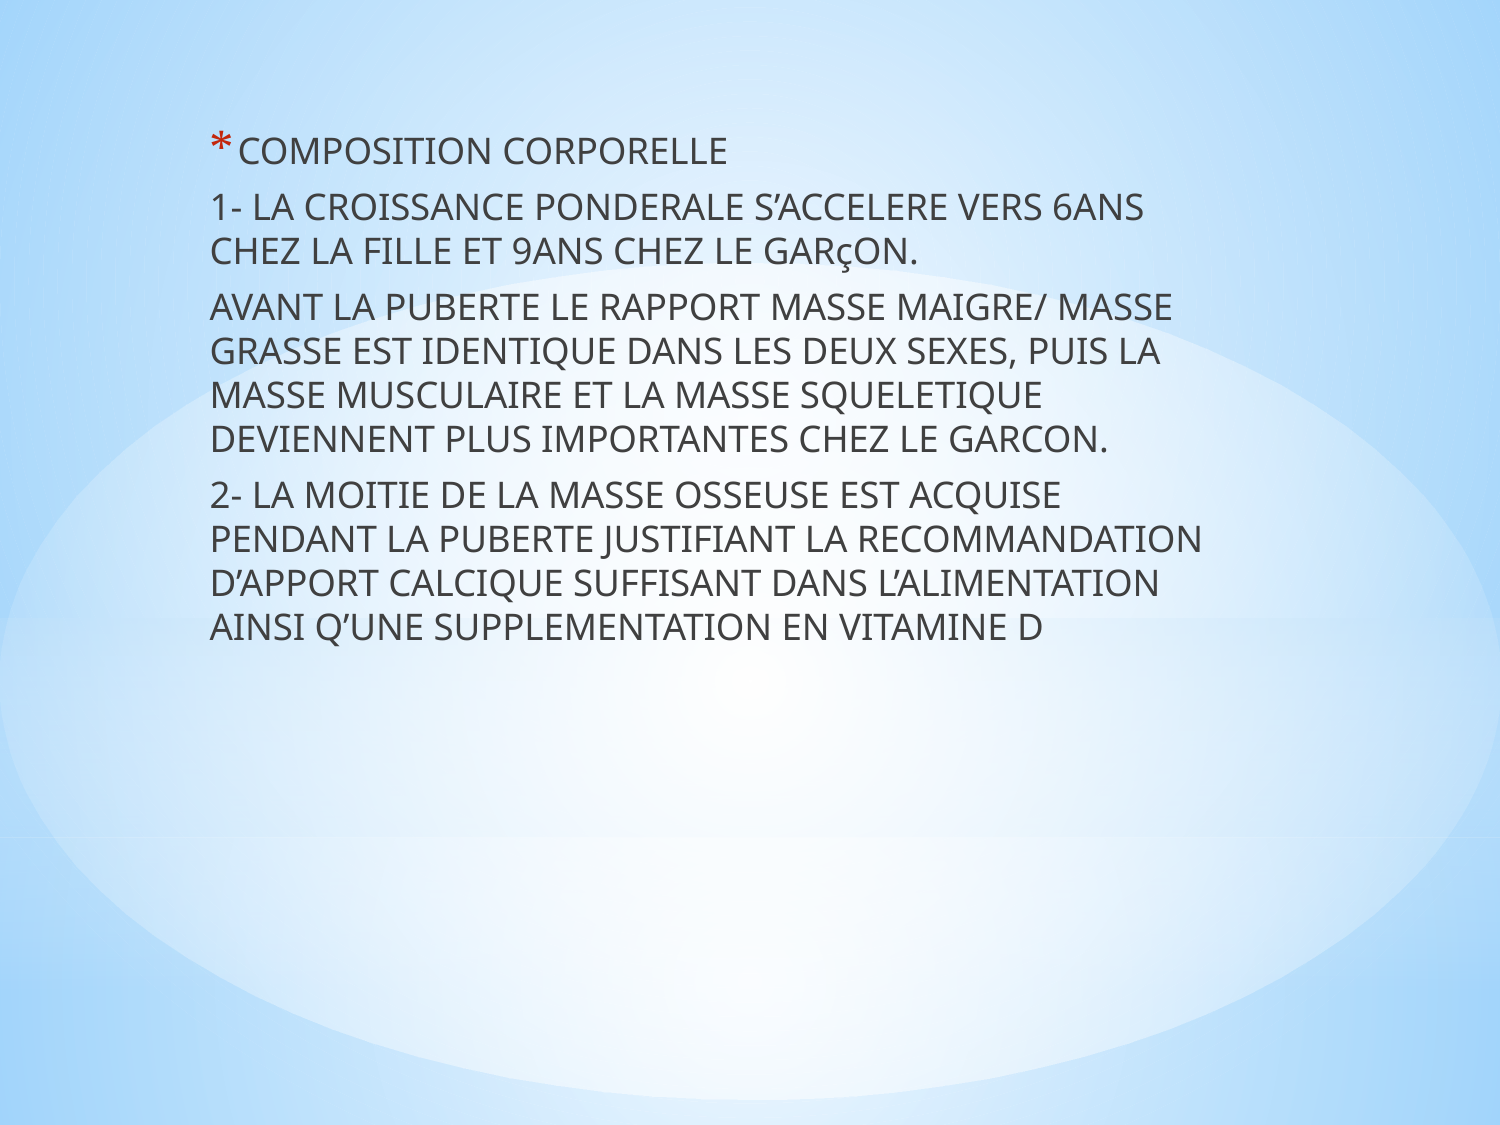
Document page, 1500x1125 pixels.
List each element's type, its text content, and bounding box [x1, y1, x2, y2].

list COMPOSITION CORPORELLE 1- LA CROISSANCE PONDERALE S’ACCELERE VERS 6ANS CHEZ LA FILLE ET 9ANS CHEZ LE GARçON. AVANT LA PUBERTE LE RAPPORT MASSE MAIGRE/ MASSE GRASSE EST IDENTIQUE DANS LES DEUX SEXES, PUIS LA MASSE MUSCULAIRE ET LA MASSE SQUELETIQUE DEVIENNENT PLUS IMPORTANTES CHEZ LE GARCON. 2- LA MOITIE DE LA MASSE OSSEUSE EST ACQUISE PENDANT LA PUBERTE JUSTIFIANT LA RECOMMANDATION D’APPORT CALCIQUE SUFFISANT DANS L’ALIMENTATION AINSI Q’UNE SUPPLEMENTATION EN VITAMINE D [187, 120, 1238, 690]
